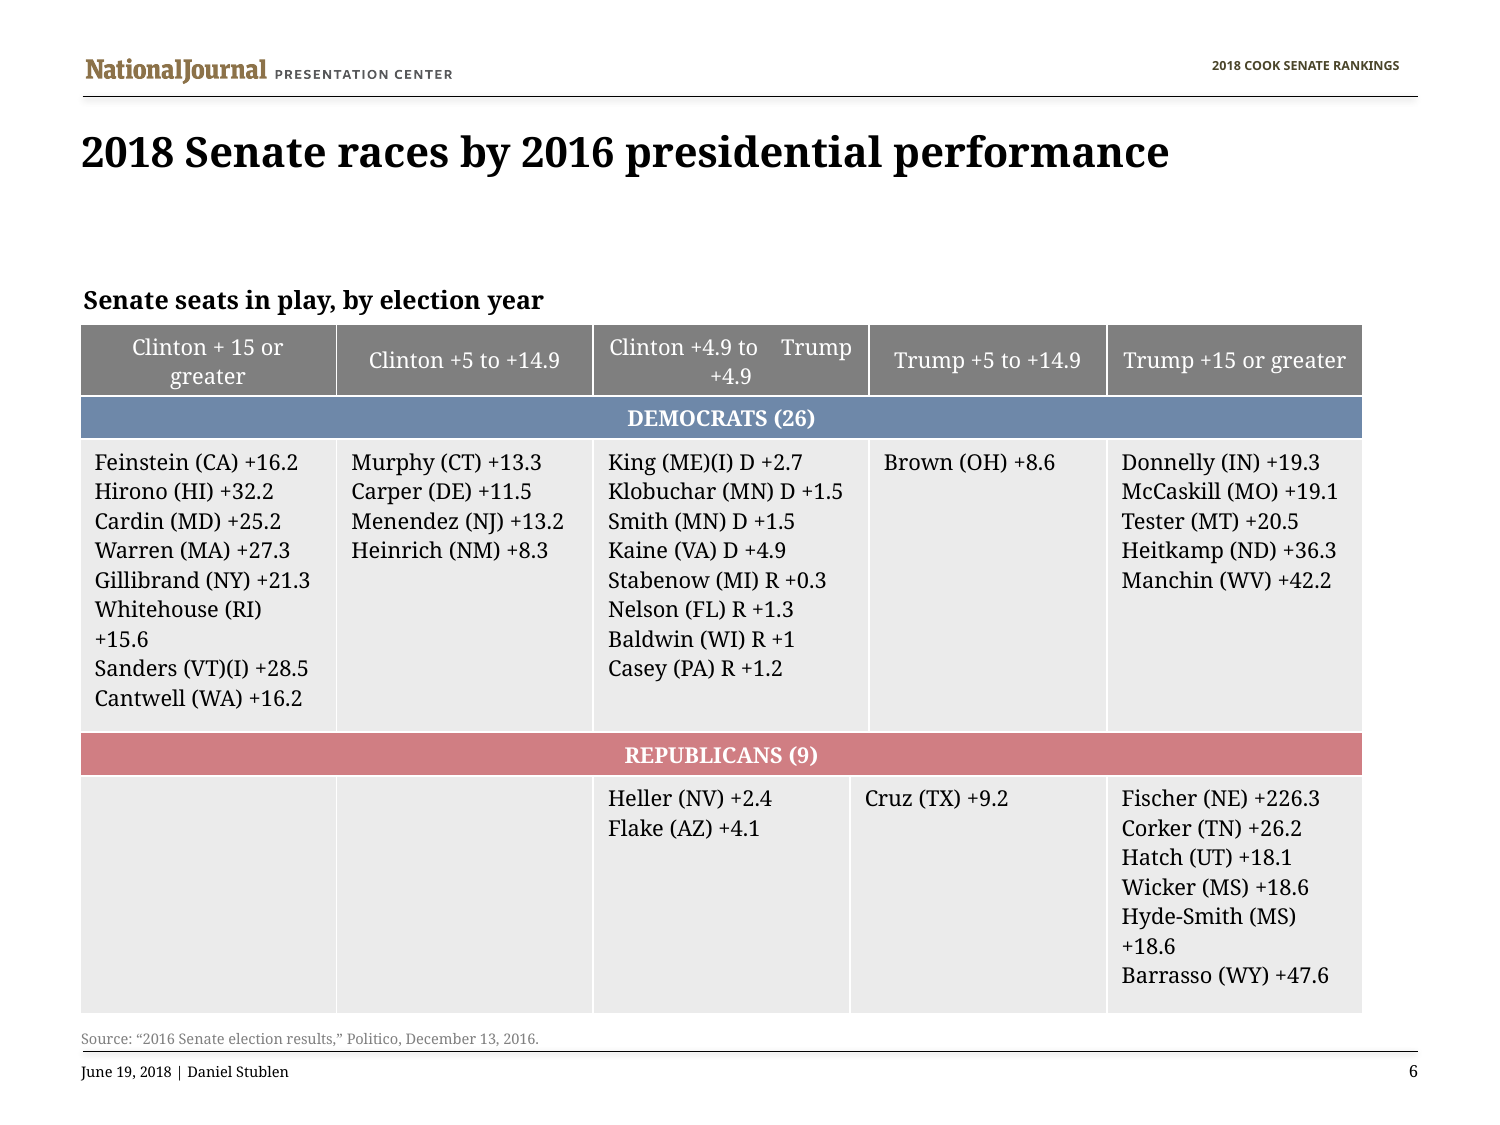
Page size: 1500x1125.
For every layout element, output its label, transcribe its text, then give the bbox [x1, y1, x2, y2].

table_header Trump +15 or greater [1108, 325, 1362, 395]
text_box 2018 COOK SENATE RANKINGS [1197, 51, 1415, 81]
table_cell Feinstein (CA) +16.2 Hirono (HI) +32.2 Cardin (MD) +25.2 Warren (MA) +27.3 Gillibrand (NY) +21.3 Whitehouse (RI) +15.6 Sanders (VT)(I) +28.5 Cantwell (WA) +16.2 [81, 440, 336, 731]
table_header Clinton + 15 or greater [81, 325, 336, 395]
table_cell Heller (NV) +2.4 Flake (AZ) +4.1 [594, 777, 849, 1013]
table_cell Brown (OH) +8.6 [870, 440, 1106, 731]
table_cell King (ME)(I) D +2.7 Klobuchar (MN) D +1.5 Smith (MN) D +1.5 Kaine (VA) D +4.9 Stabenow (MI) R +0.3 Nelson (FL) R +1.3 Baldwin (WI) R +1 Casey (PA) R +1.2 [594, 440, 868, 731]
table_cell DEMOCRATS (26) [81, 397, 1362, 438]
table_header Trump +5 to +14.9 [870, 325, 1106, 395]
picture [79, 49, 460, 97]
table_header Clinton +4.9 to Trump +4.9 [594, 325, 868, 395]
table_cell Donnelly (IN) +19.3 McCaskill (MO) +19.1 Tester (MT) +20.5 Heitkamp (ND) +36.3 Manchin (WV) +42.2 [1108, 440, 1362, 731]
table_cell Cruz (TX) +9.2 [851, 777, 1106, 1013]
table_cell [337, 777, 592, 1013]
table_header Clinton +5 to +14.9 [337, 325, 592, 395]
text_box 2018 Senate races by 2016 presidential performance [66, 124, 1446, 224]
text_box June 19, 2018 | Daniel Stublen [66, 1053, 348, 1110]
table_cell Murphy (CT) +13.3 Carper (DE) +11.5 Menendez (NJ) +13.2 Heinrich (NM) +8.3 [337, 440, 592, 731]
text_box Senate seats in play, by election year [68, 277, 1419, 322]
table_cell [81, 777, 336, 1013]
slide_number 6 [1083, 1042, 1434, 1102]
table_cell Fischer (NE) +226.3 Corker (TN) +26.2 Hatch (UT) +18.1 Wicker (MS) +18.6 Hyde-Smith (MS) +18.6 Barrasso (WY) +47.6 [1108, 777, 1362, 1013]
table_cell REPUBLICANS (9) [81, 733, 1362, 775]
text_box Source: “2016 Senate election results,” Politico, December 13, 2016. [66, 1020, 1420, 1052]
